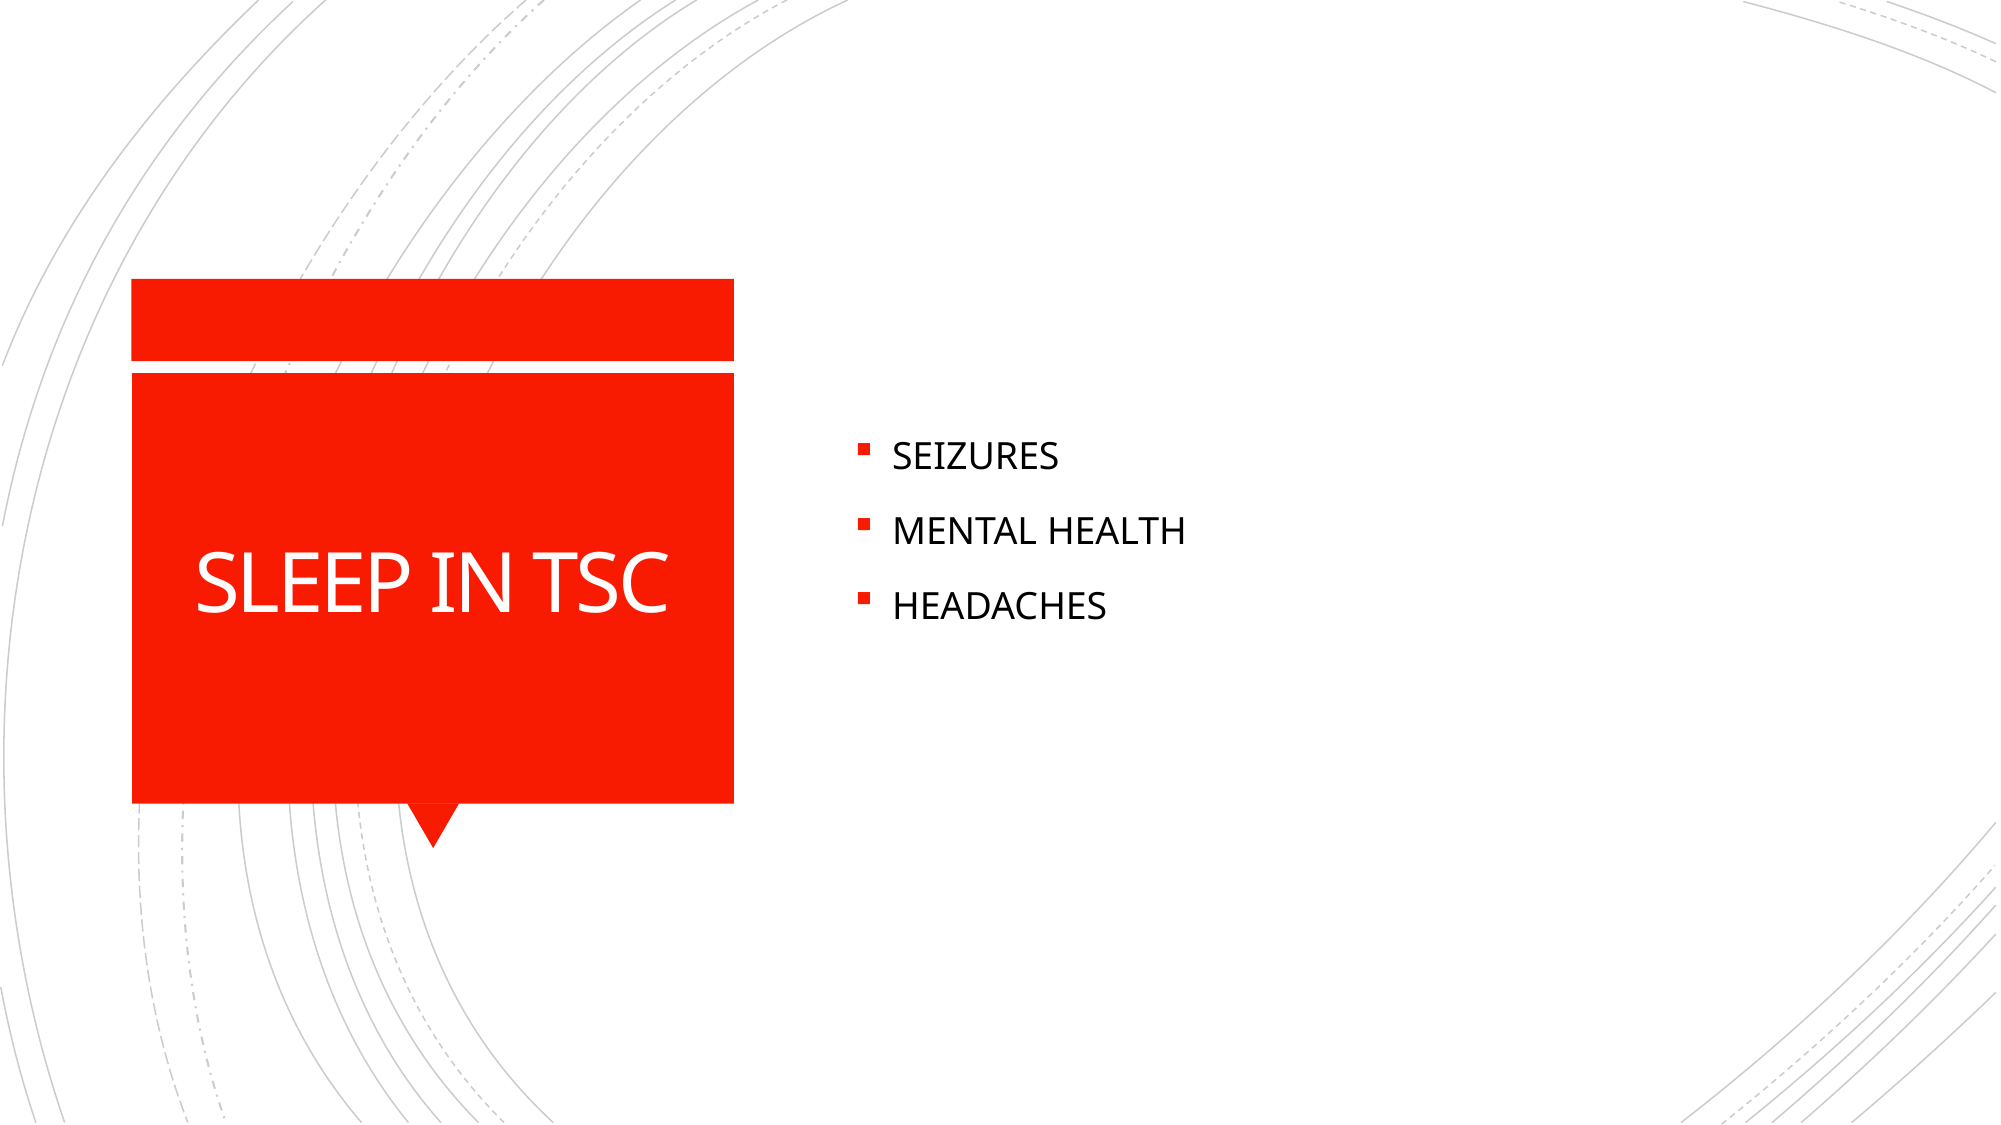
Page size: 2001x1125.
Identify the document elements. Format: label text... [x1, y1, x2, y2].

title SLEEP IN TSC [145, 385, 720, 789]
list SEIZURES MENTAL HEALTH HEADACHES [839, 131, 1871, 993]
